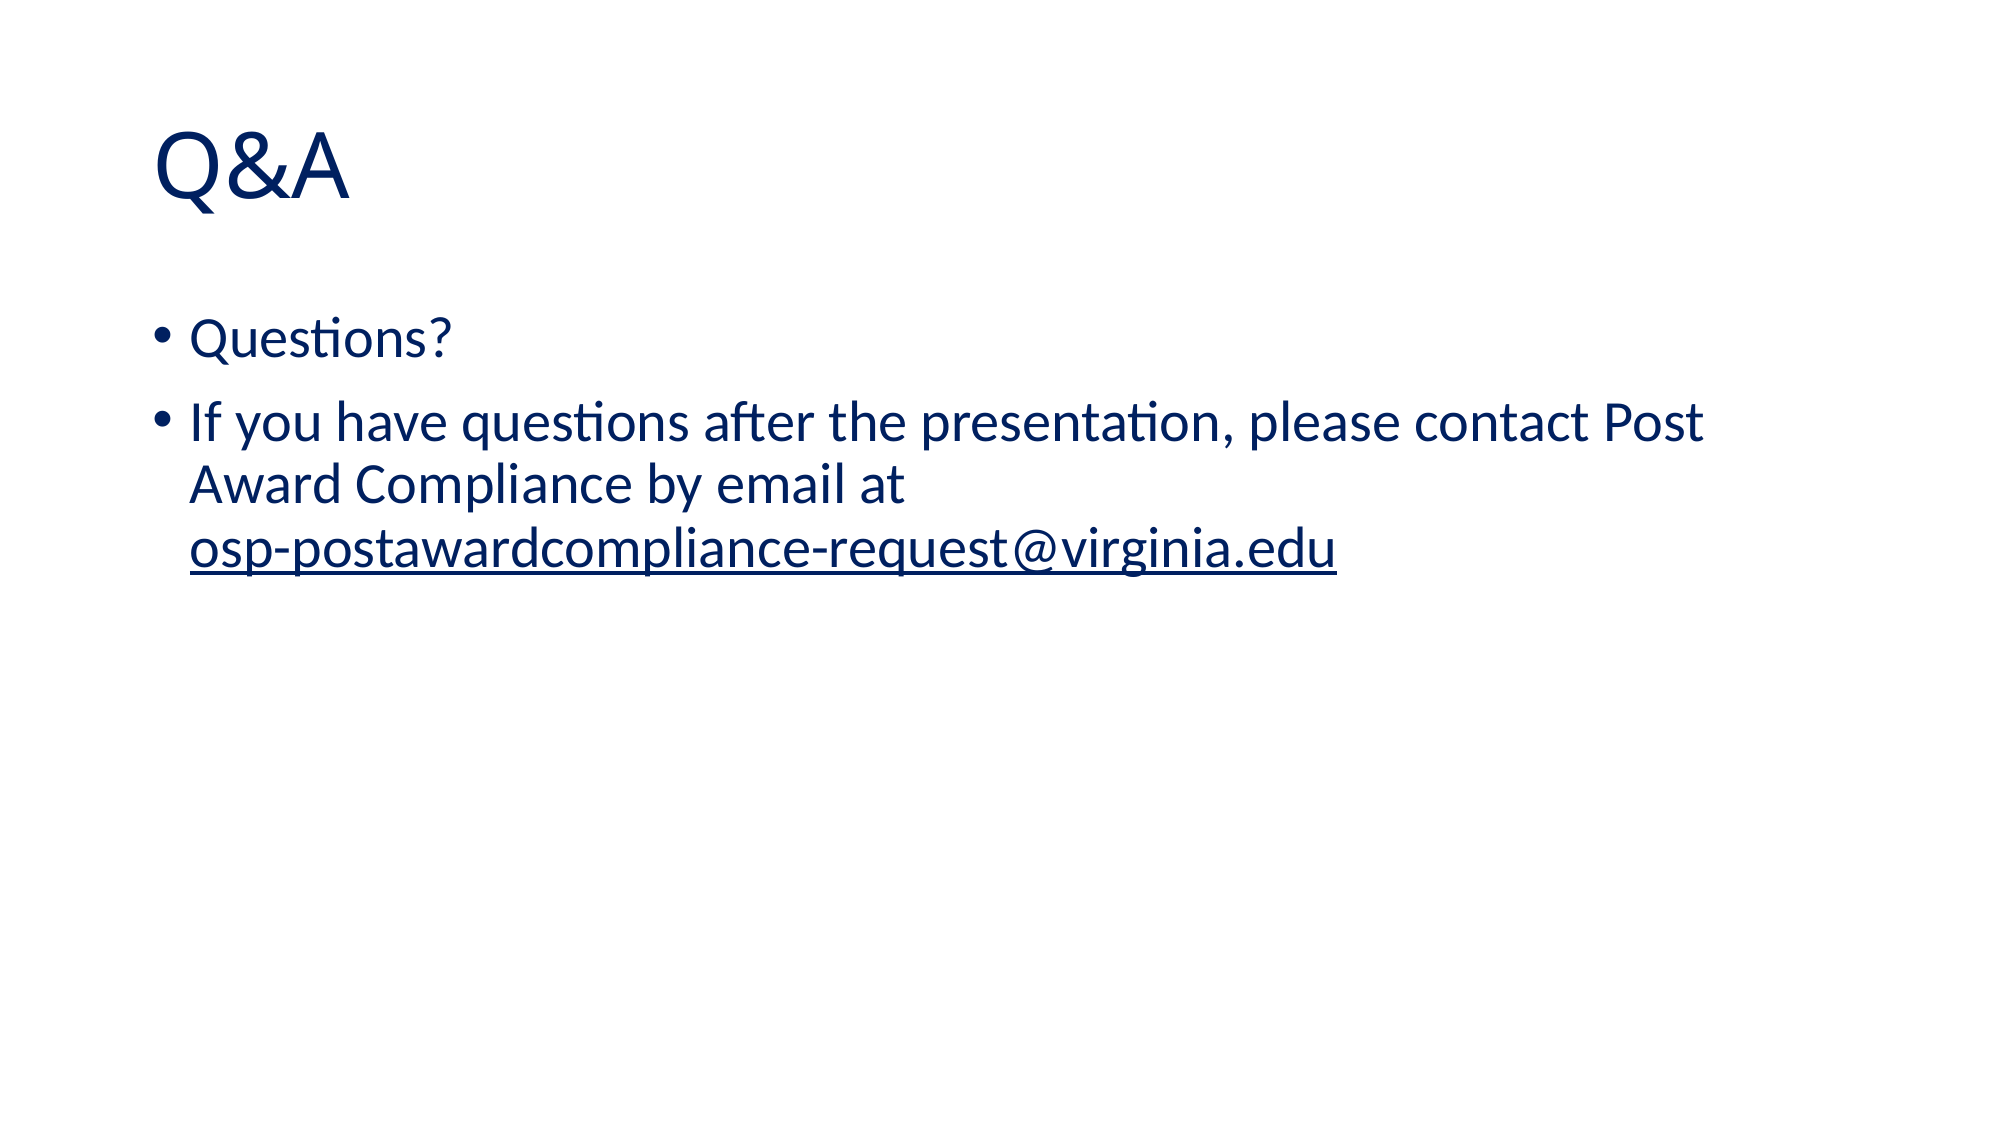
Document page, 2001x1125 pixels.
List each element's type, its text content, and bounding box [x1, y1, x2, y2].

title Q&A [137, 59, 1863, 278]
list Questions? If you have questions after the presentation, please contact Post Award Compliance by email at osp-postawardcompliance-request@virginia.edu [137, 299, 1863, 1014]
